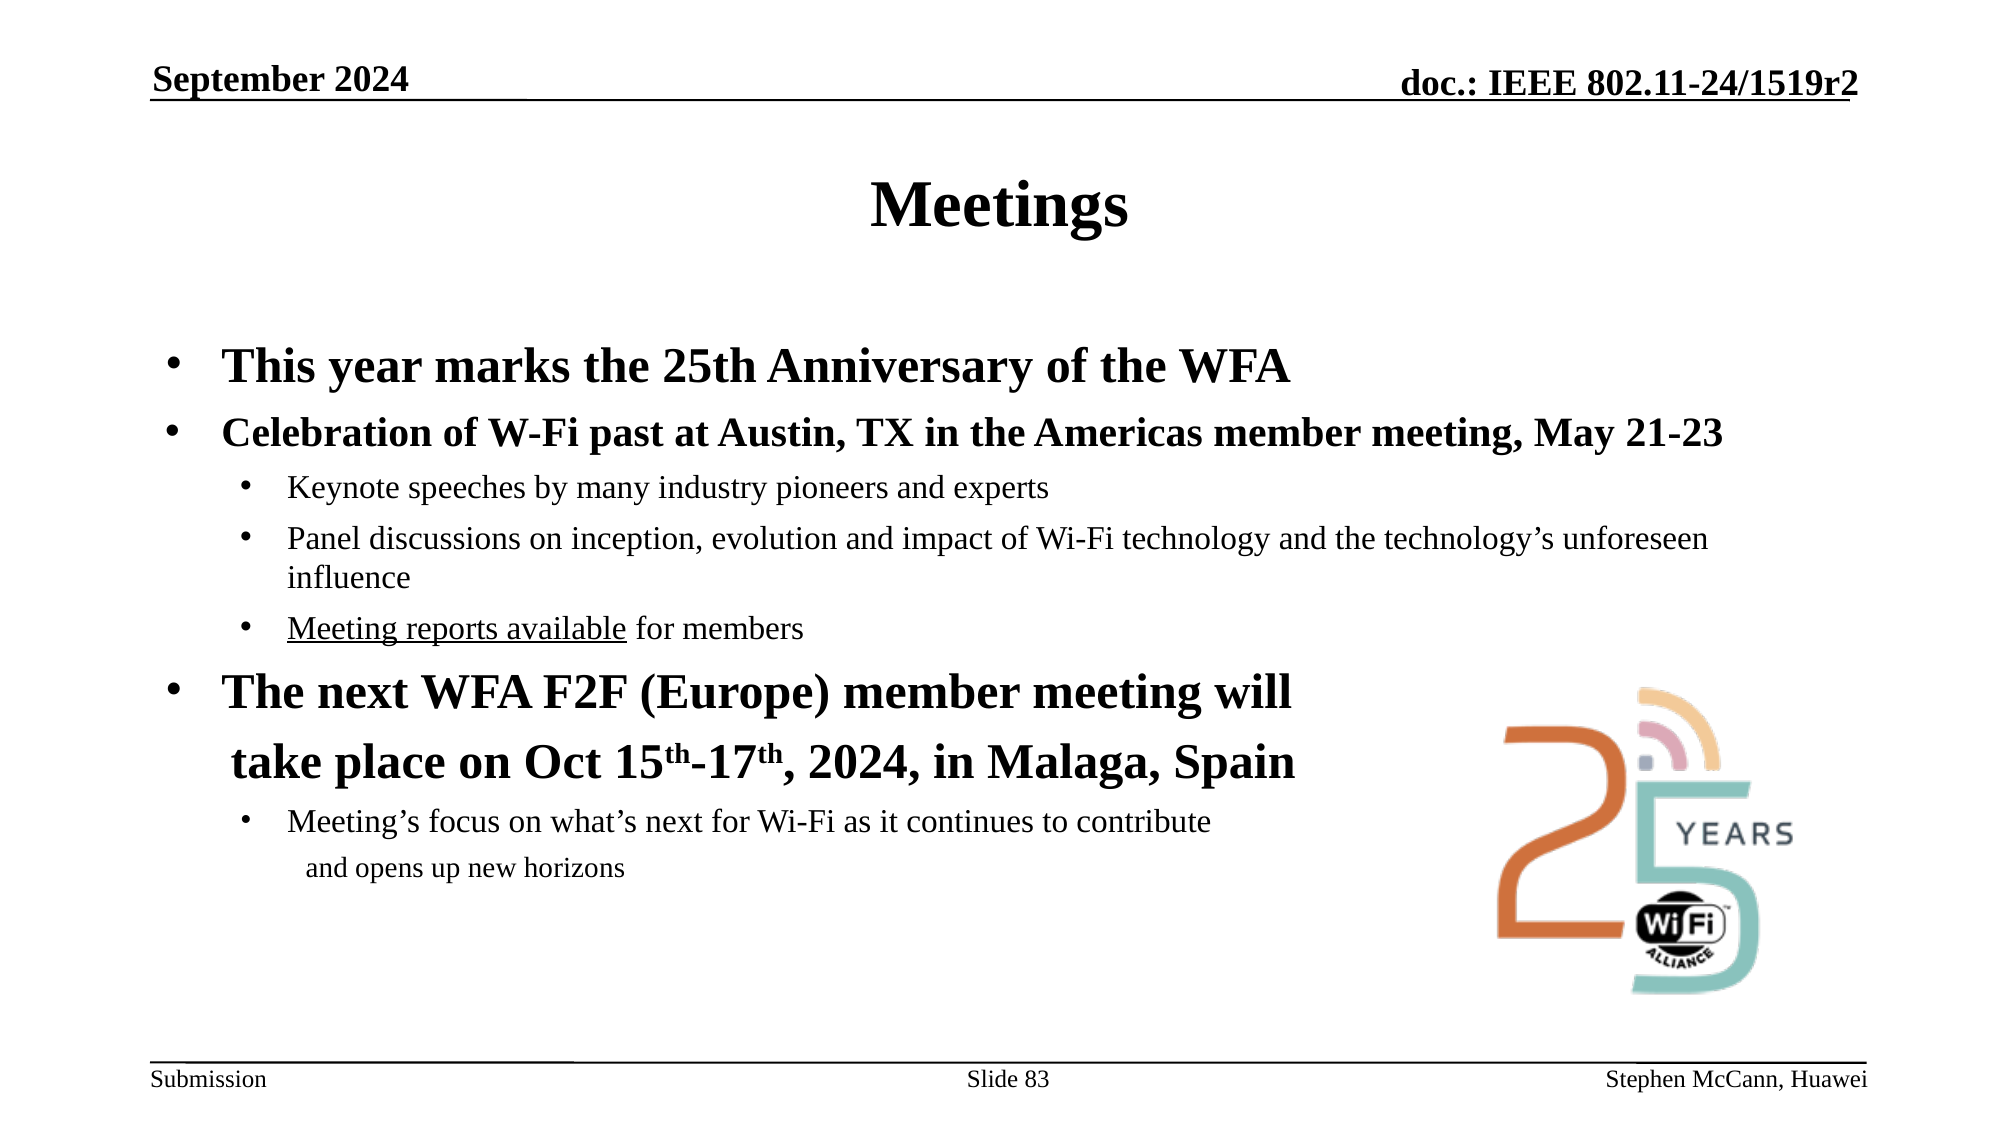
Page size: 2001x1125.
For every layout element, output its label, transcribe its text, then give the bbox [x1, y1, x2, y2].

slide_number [152, 54, 563, 100]
list This year marks the 25th Anniversary of the WFA Celebration of W-Fi past at Austin, TX in the Americas member meeting, May 21-23 Keynote speeches by many industry pioneers and experts Panel discussions on inception, evolution and impact of Wi-Fi technology and the technology’s unforeseen influence Meeting reports available for members The next WFA F2F (Europe) member meeting will take place on Oct 15th-17th, 2024, in Malaga, Spain Meeting’s focus on what’s next for Wi-Fi as it continues to contribute and opens up new horizons [149, 324, 1850, 1000]
footer Stephen McCann, Huawei [1171, 1061, 1869, 1093]
title Meetings [149, 112, 1850, 288]
slide_number Slide 83 [950, 1061, 1067, 1123]
picture [1441, 637, 1850, 1046]
